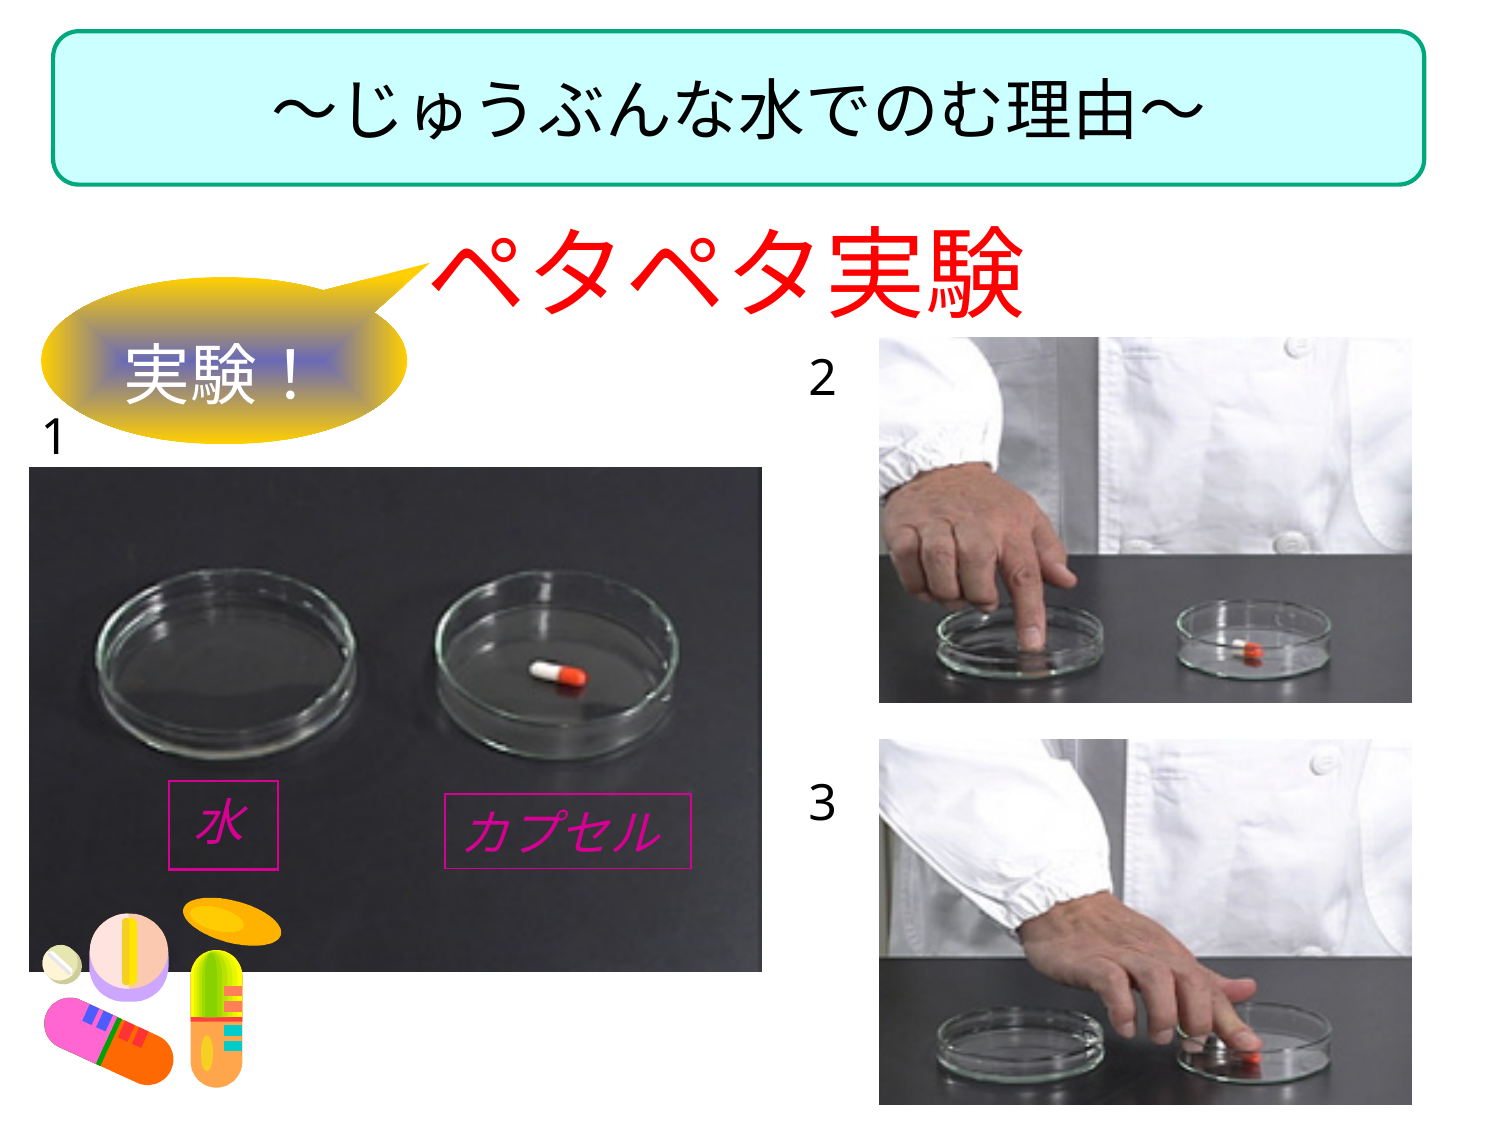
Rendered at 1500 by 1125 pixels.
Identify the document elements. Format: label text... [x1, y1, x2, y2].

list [879, 739, 1412, 1105]
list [879, 337, 1412, 704]
text_box ～じゅうぶんな水でのむ理由～ [50, 29, 1427, 187]
text_box 1 [25, 397, 84, 470]
picture [40, 892, 286, 1093]
text_box 2 [793, 337, 852, 413]
title ペタペタ実験 [410, 212, 1152, 338]
text_box 実験！ [41, 262, 431, 445]
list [29, 467, 762, 973]
text_box 3 [793, 763, 852, 838]
